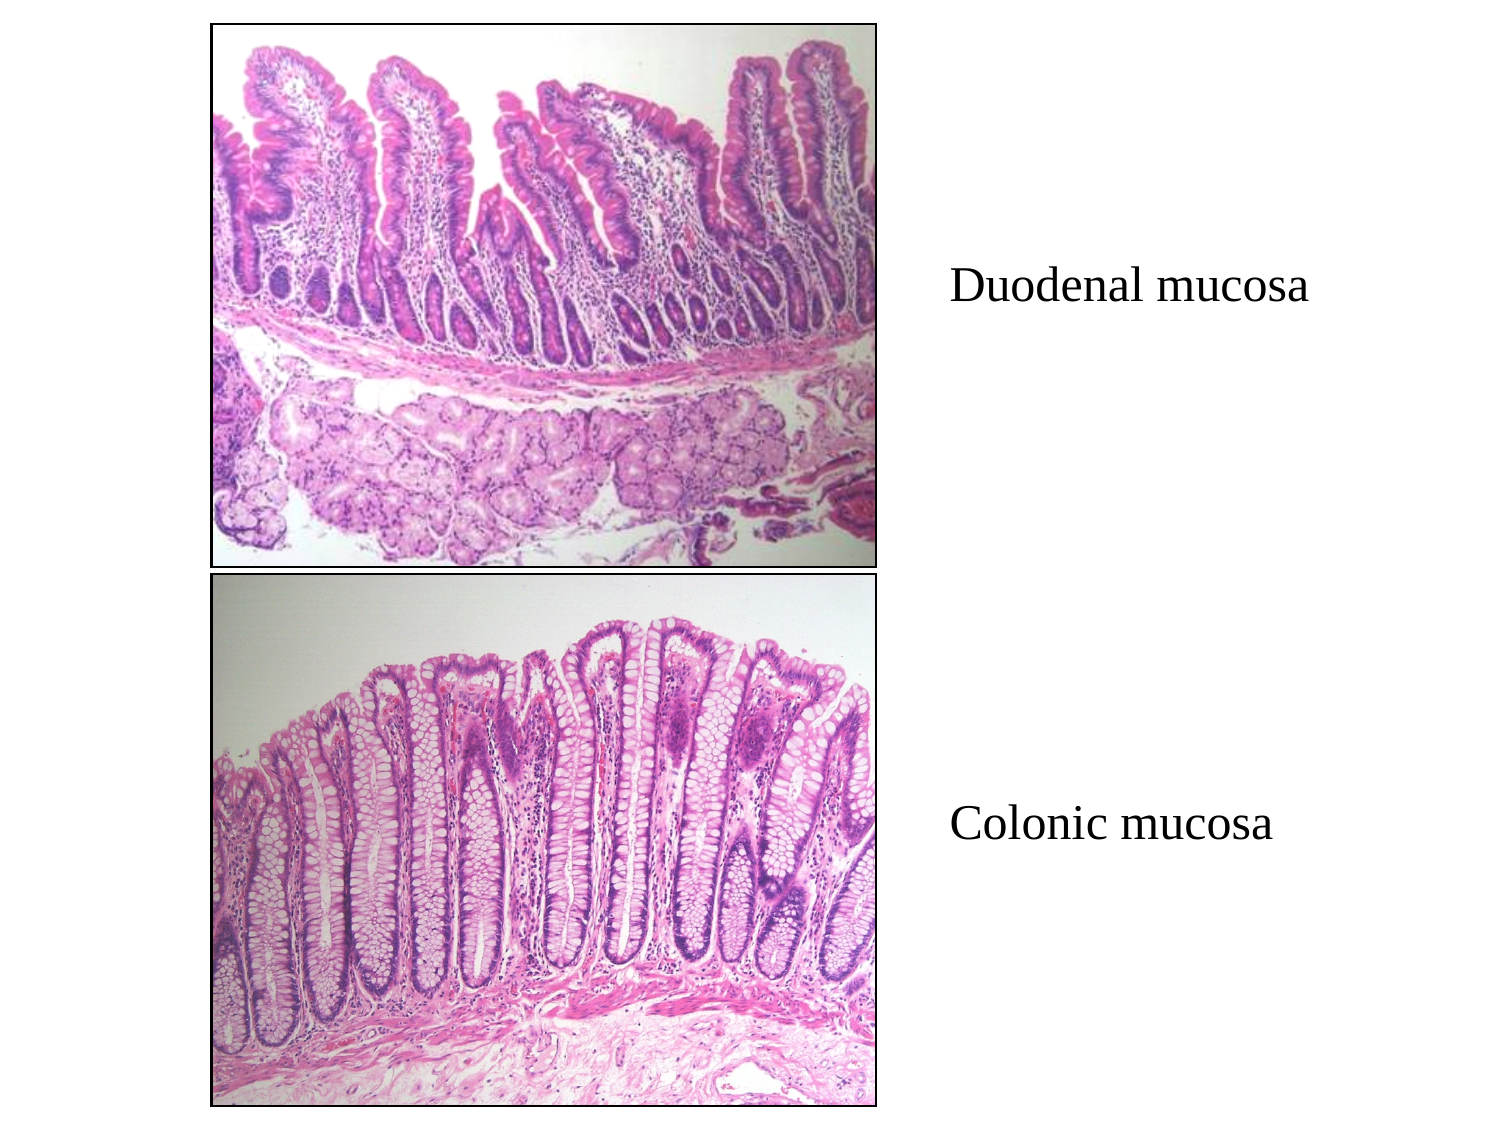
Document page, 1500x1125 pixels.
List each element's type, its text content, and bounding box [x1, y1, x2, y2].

text_box Duodenal mucosa [934, 244, 1325, 319]
picture [212, 574, 876, 1106]
picture [212, 24, 876, 567]
text_box Colonic mucosa [934, 781, 1289, 857]
